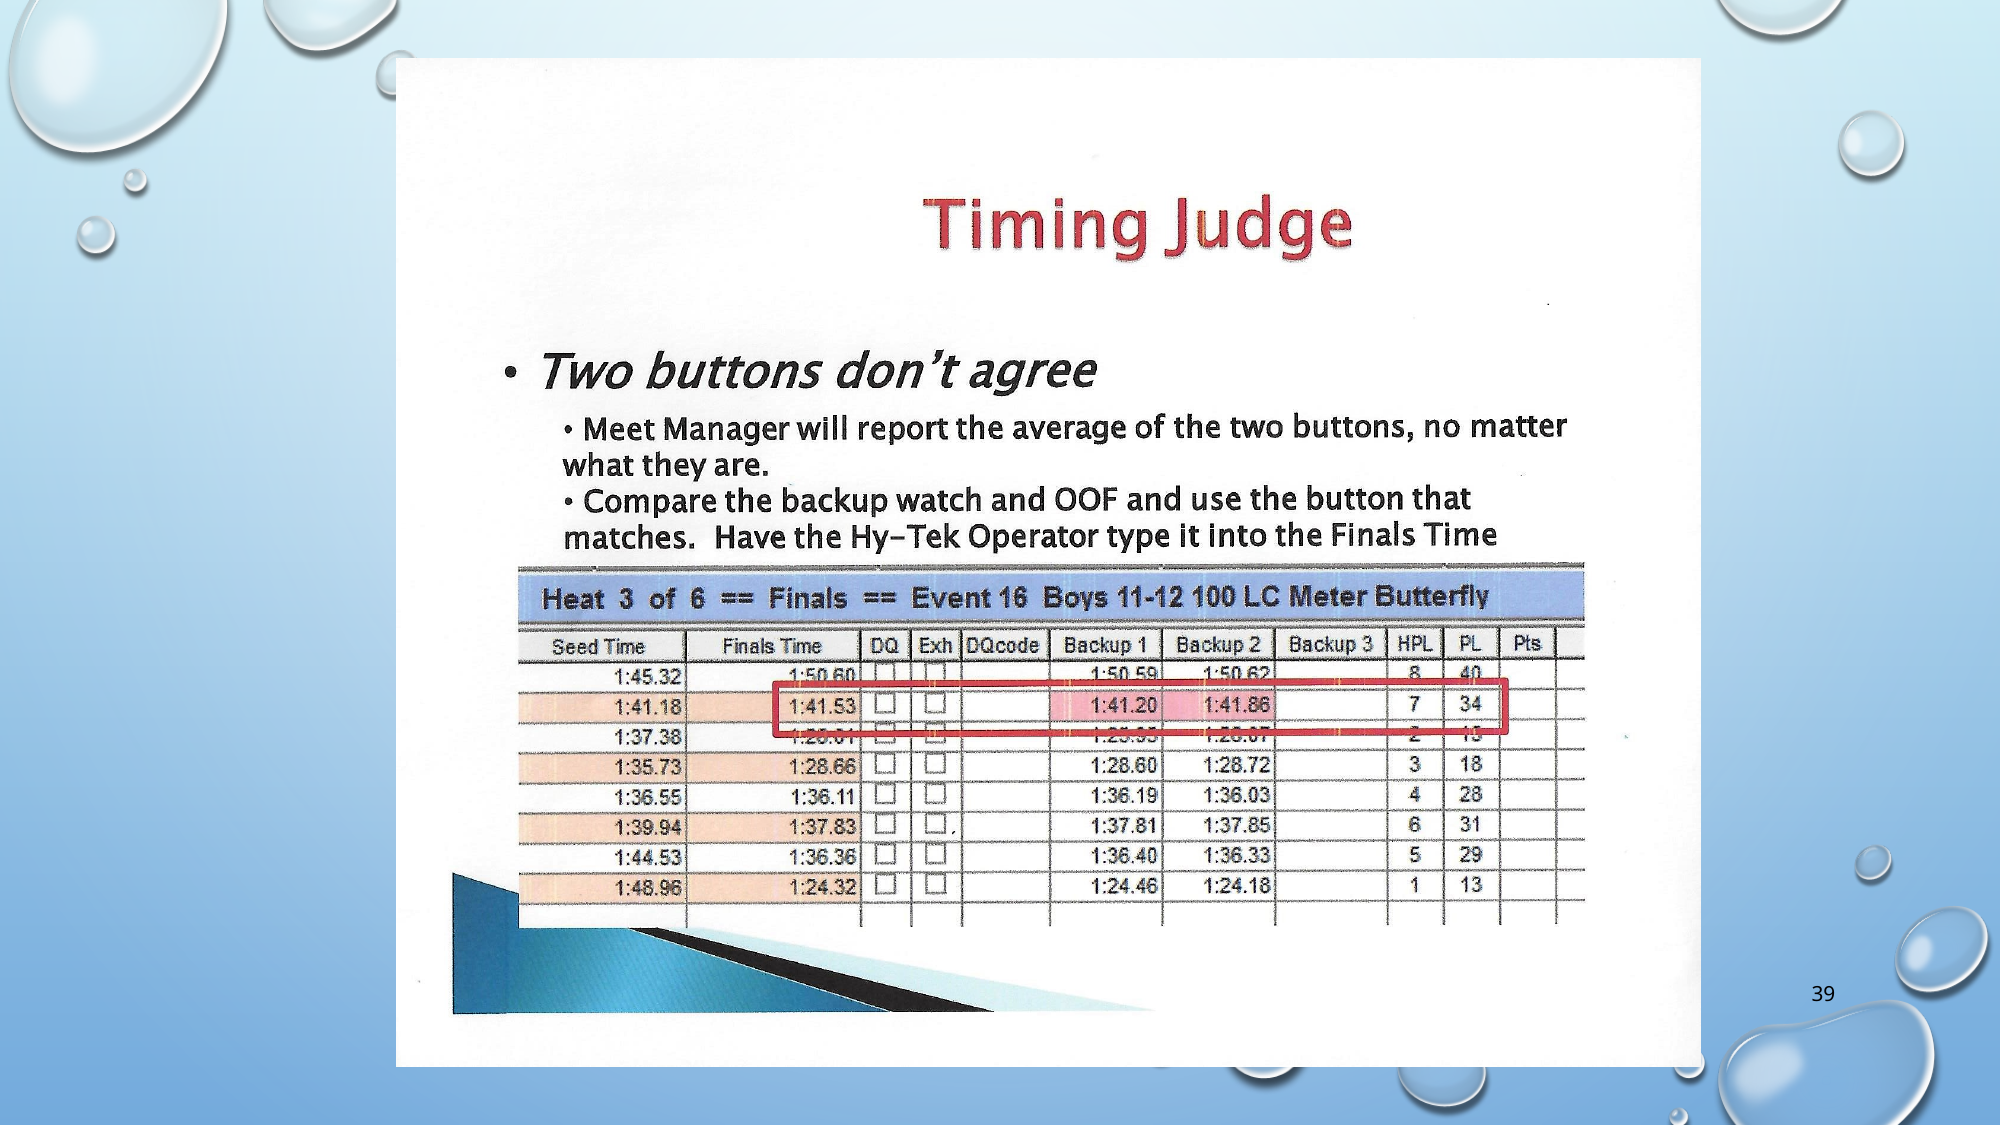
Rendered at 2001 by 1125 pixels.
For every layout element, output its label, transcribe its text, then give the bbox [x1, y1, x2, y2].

picture [0, 0, 2000, 1125]
slide_number 39 [1724, 965, 1851, 1025]
